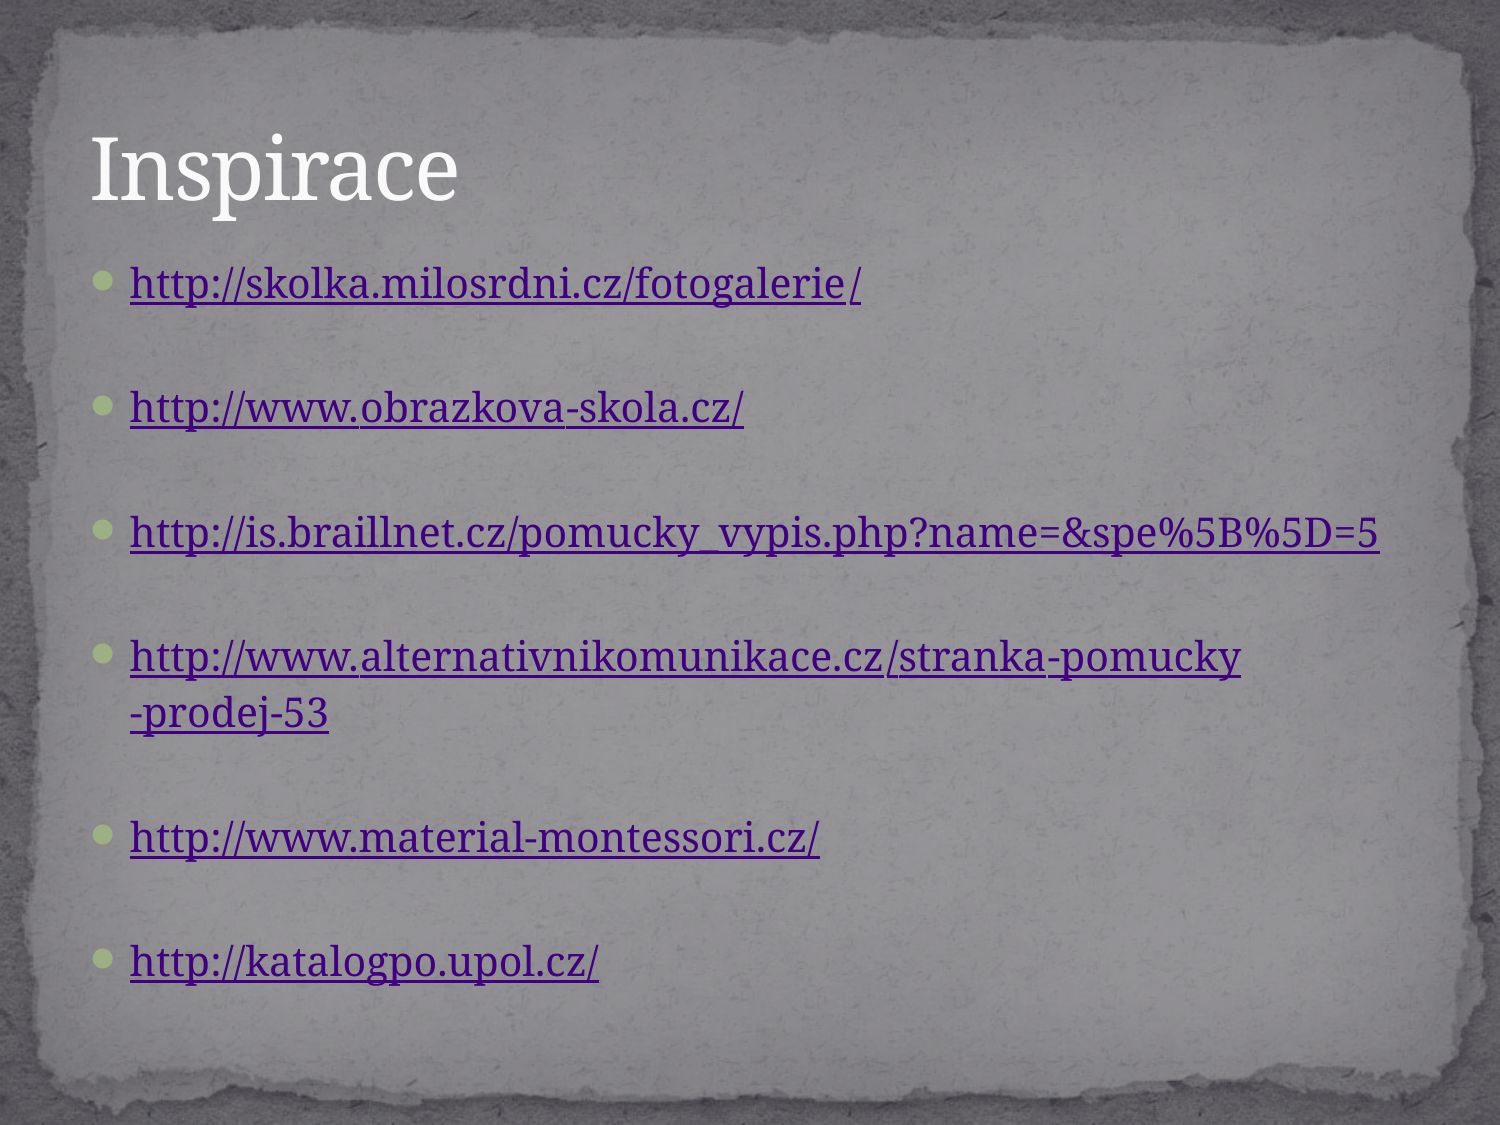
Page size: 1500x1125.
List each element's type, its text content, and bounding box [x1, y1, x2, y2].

title Inspirace [74, 24, 1425, 225]
list http://skolka.milosrdni.cz/fotogalerie/ http://www.obrazkova-skola.cz/ http://is.braillnet.cz/pomucky_vypis.php?name=&spe%5B%5D=5 http://www.alternativnikomunikace.cz/stranka-pomucky-prodej-53 http://www.material-montessori.cz/ http://katalogpo.upol.cz/ [75, 249, 1425, 1000]
